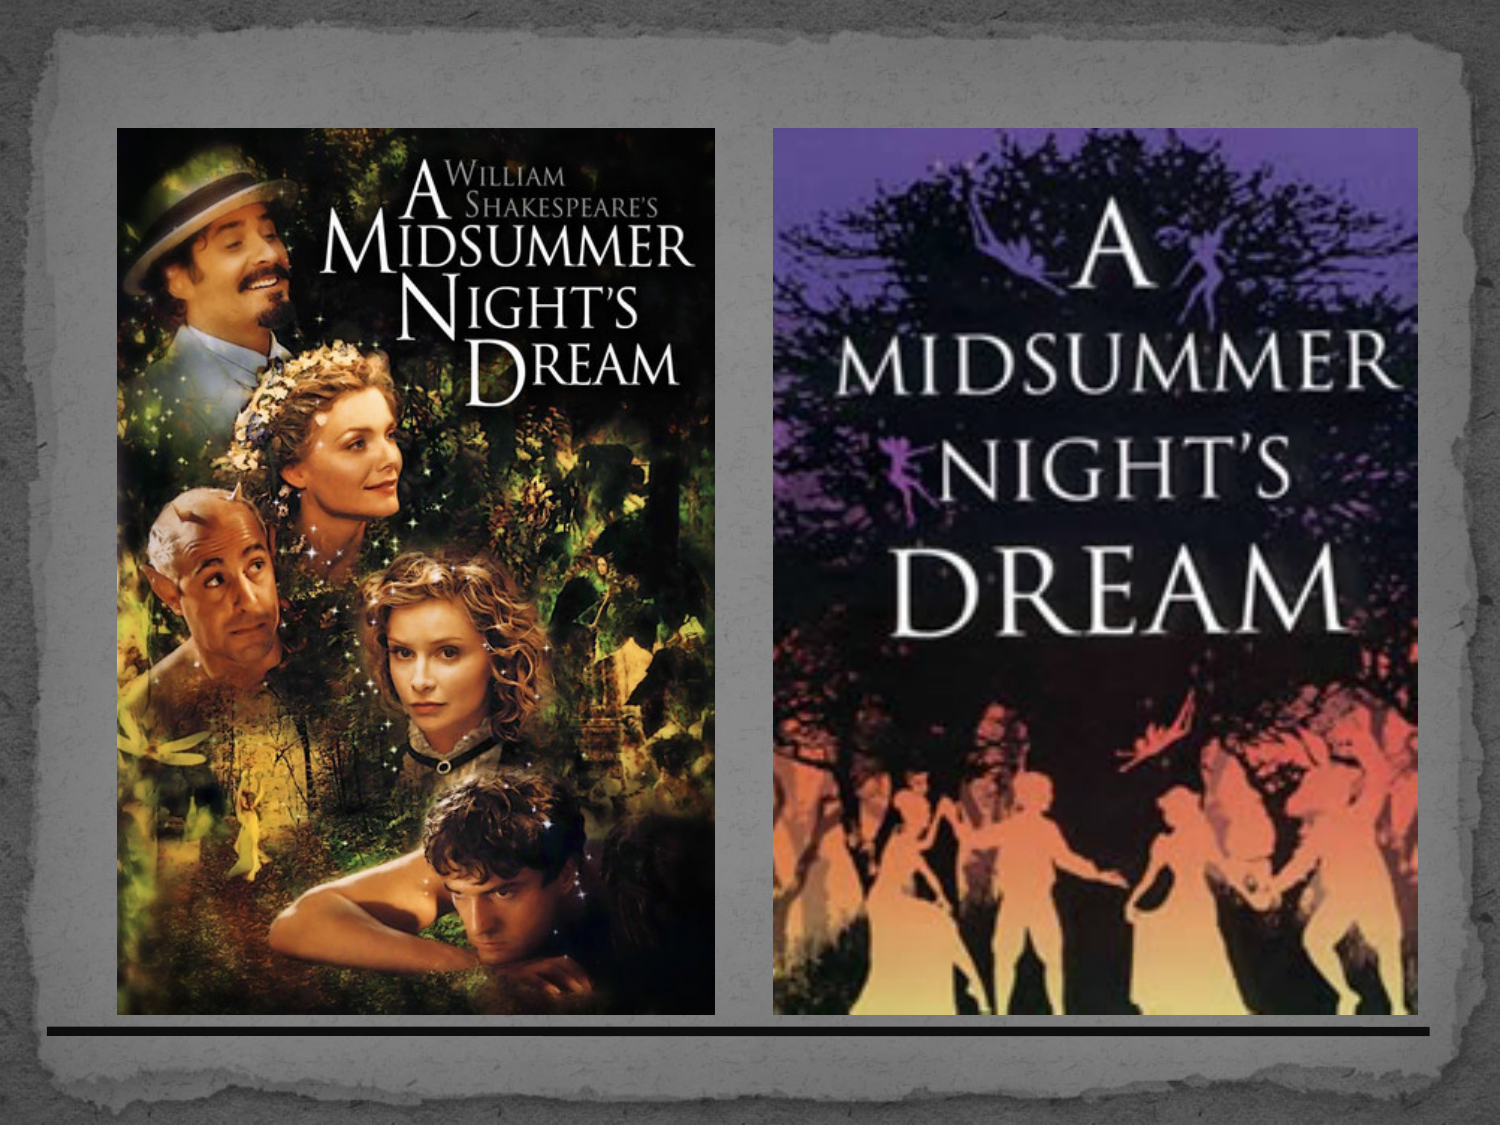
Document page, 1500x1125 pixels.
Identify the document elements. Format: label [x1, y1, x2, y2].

picture [773, 128, 1418, 1015]
picture [117, 128, 715, 1015]
